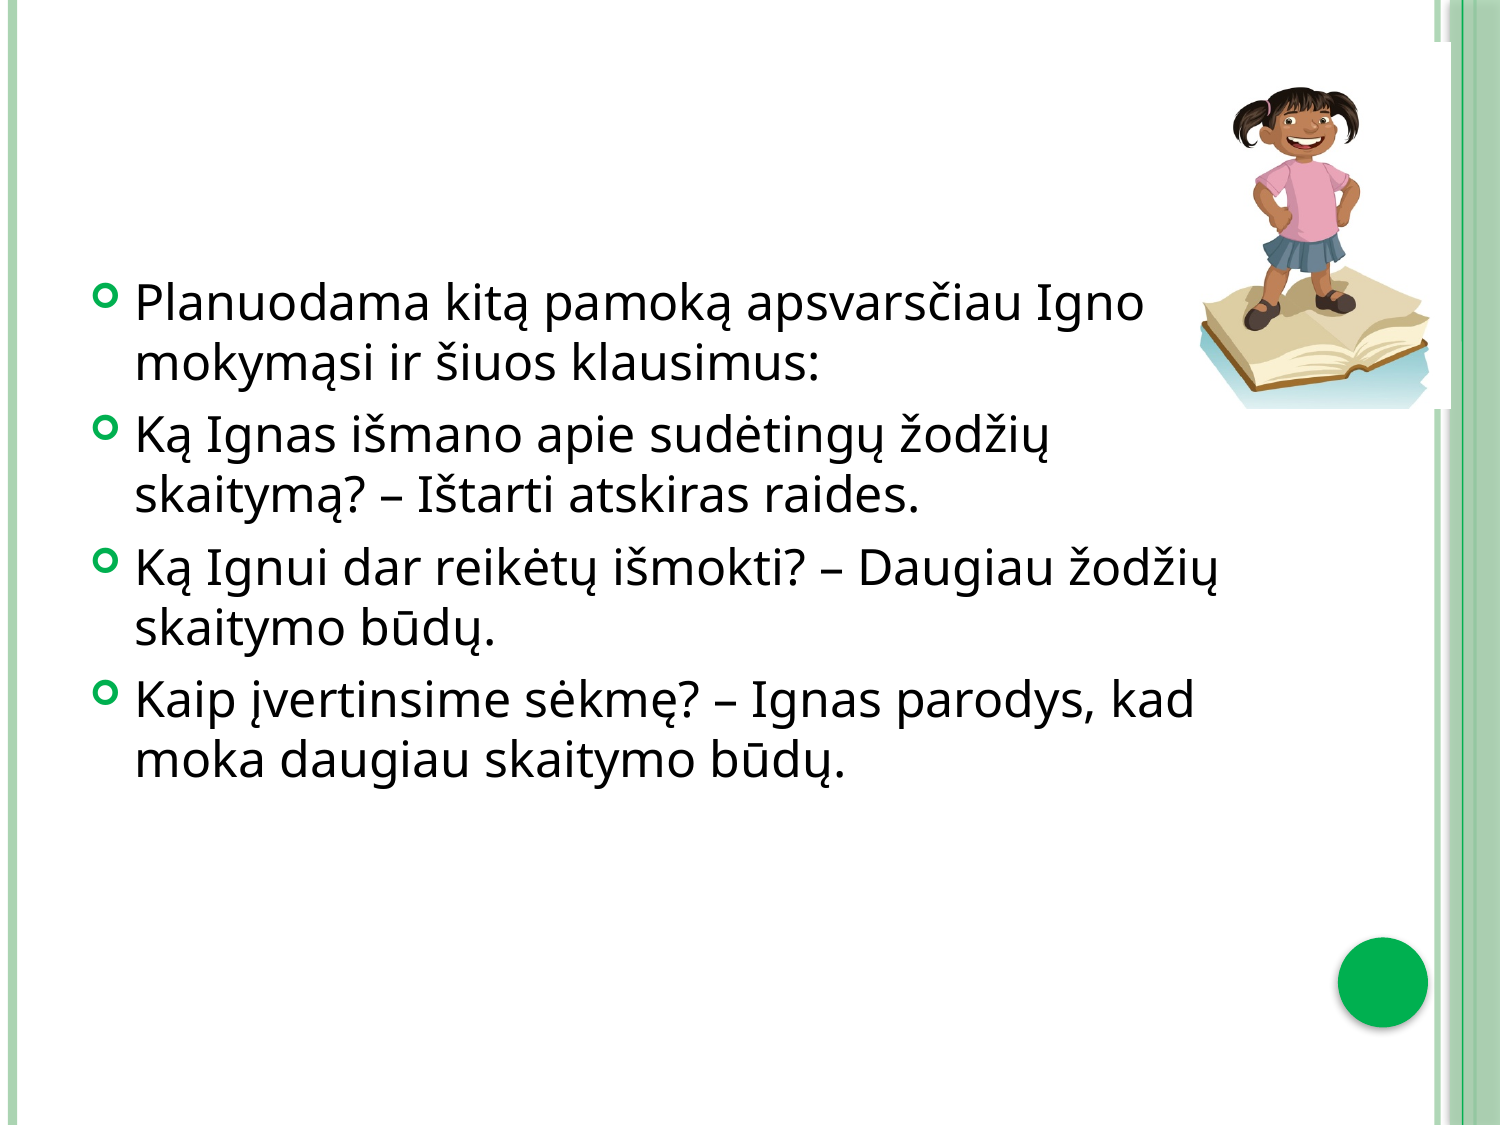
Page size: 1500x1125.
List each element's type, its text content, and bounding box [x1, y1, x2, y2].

picture [1166, 42, 1451, 410]
list Planuodama kitą pamoką apsvarsčiau Igno mokymąsi ir šiuos klausimus: Ką Ignas išmano apie sudėtingų žodžių skaitymą? – Ištarti atskiras raides. Ką Ignui dar reikėtų išmokti? – Daugiau žodžių skaitymo būdų. Kaip įvertinsime sėkmę? – Ignas parodys, kad moka daugiau skaitymo būdų. [75, 262, 1300, 1062]
